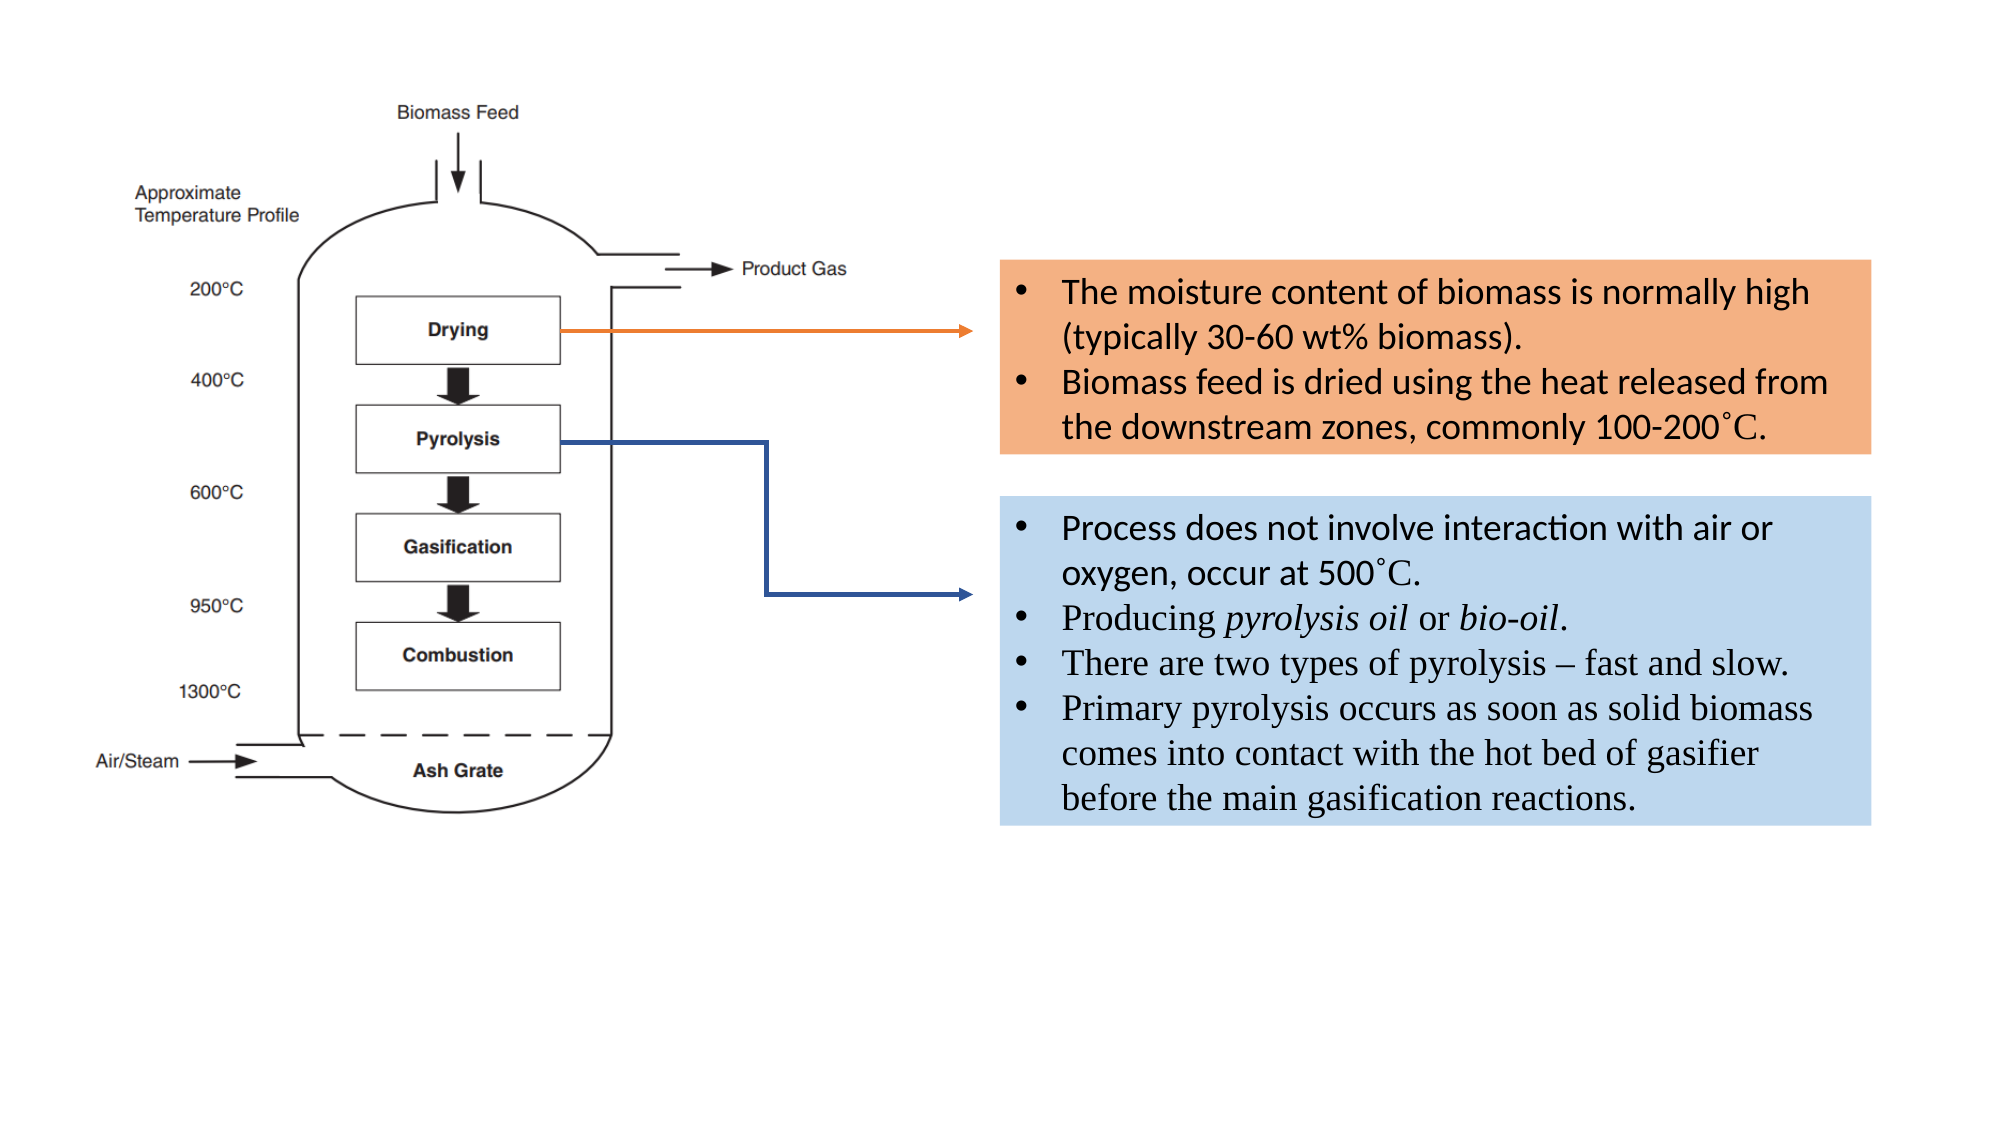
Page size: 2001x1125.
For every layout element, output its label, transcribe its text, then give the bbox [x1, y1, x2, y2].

picture [72, 84, 900, 820]
text_box Process does not involve interaction with air or oxygen, occur at 500˚C. Producing pyrolysis oil or bio-oil. There are two types of pyrolysis – fast and slow. Primary pyrolysis occurs as soon as solid biomass comes into contact with the hot bed of gasifier before the main gasification reactions. [999, 496, 1872, 826]
text_box The moisture content of biomass is normally high (typically 30-60 wt% biomass). Biomass feed is dried using the heat released from the downstream zones, commonly 100-200˚C. [999, 259, 1872, 455]
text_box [559, 442, 974, 595]
